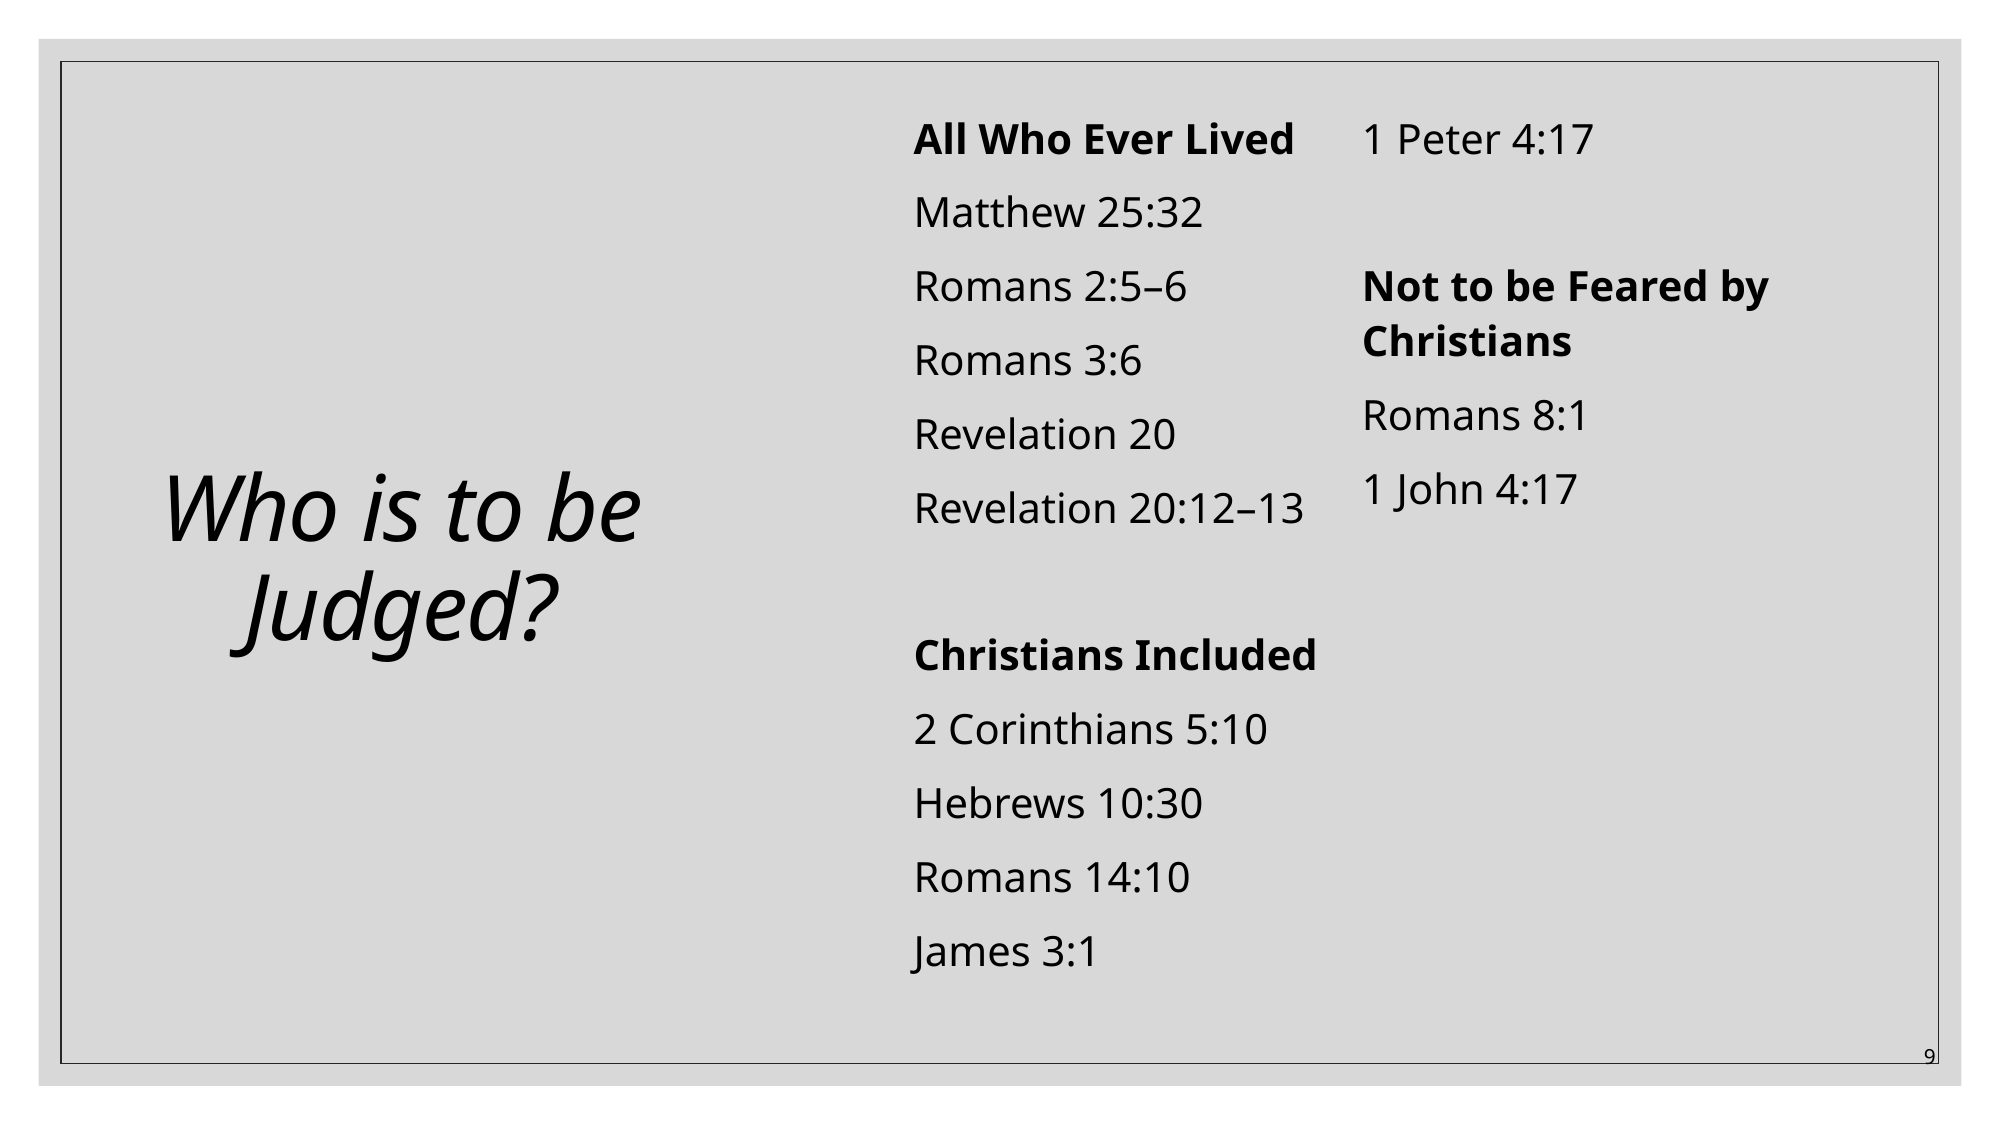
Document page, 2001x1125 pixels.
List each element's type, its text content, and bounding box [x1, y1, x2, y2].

list All Who Ever Lived Matthew 25:32 Romans 2:5–6 Romans 3:6 Revelation 20 Revelation 20:12–13 Christians Included 2 Corinthians 5:10 Hebrews 10:30 Romans 14:10 James 3:1 1 Peter 4:17 Not to be Feared by Christians Romans 8:1 1 John 4:17 [898, 91, 1825, 990]
slide_number 9 [1815, 1034, 1951, 1080]
title Who is to be Judged? [110, 143, 692, 980]
